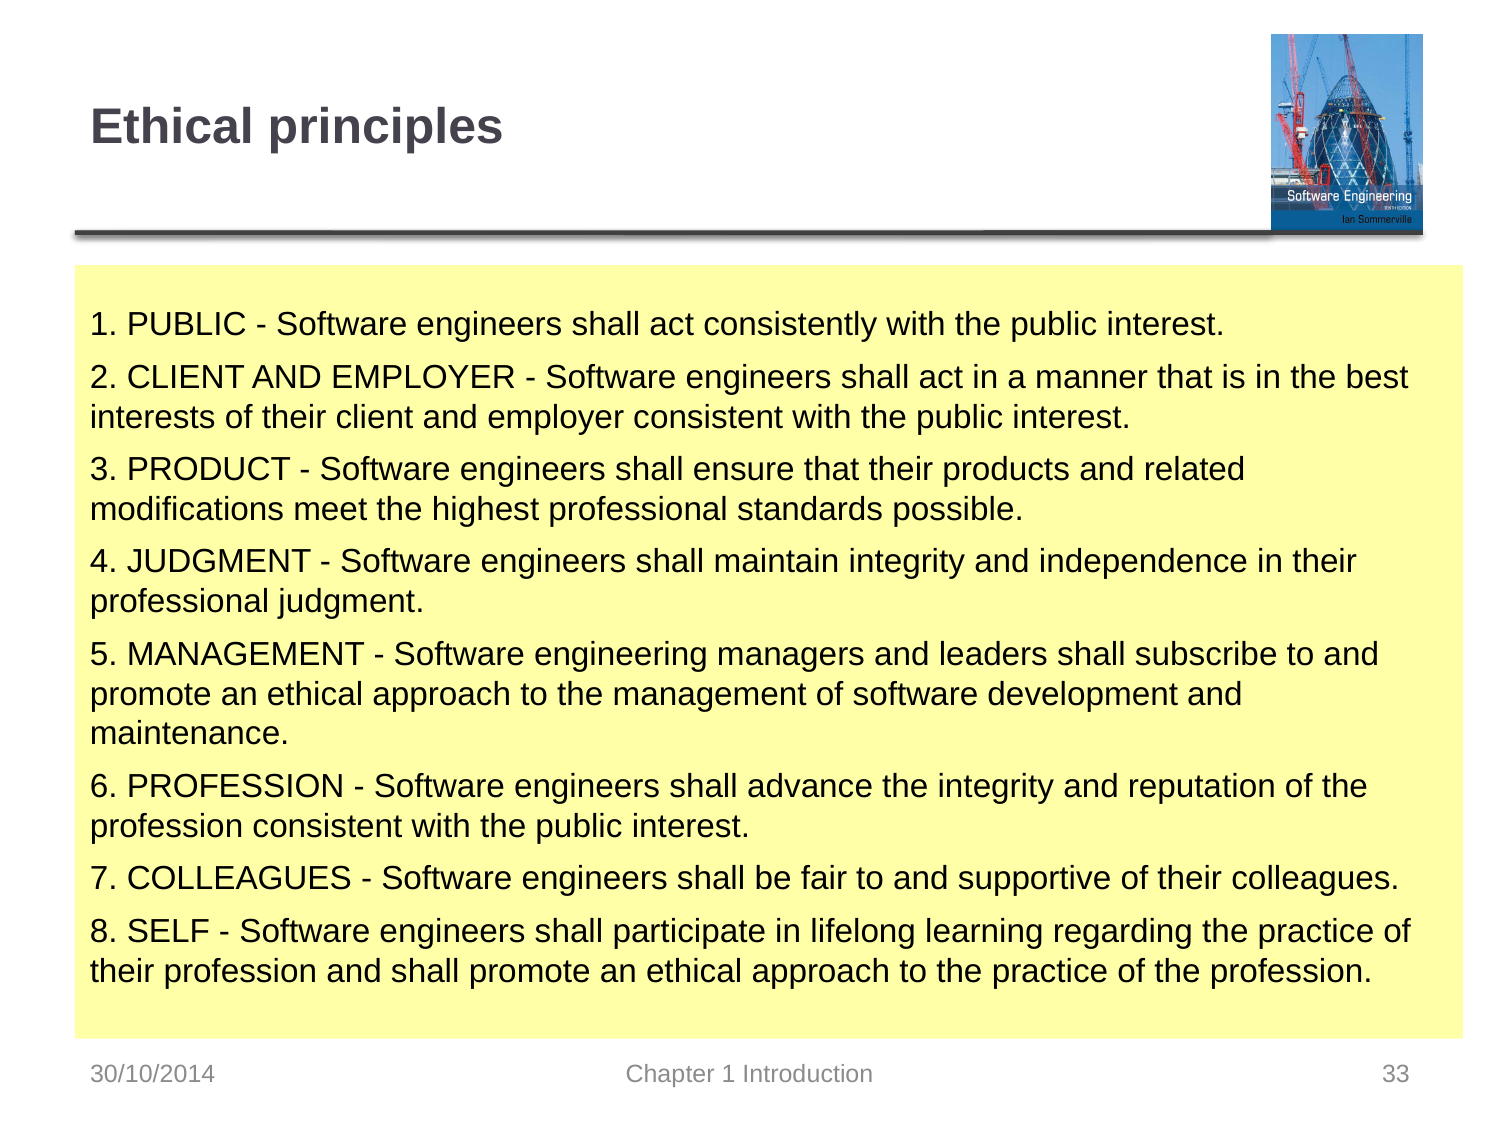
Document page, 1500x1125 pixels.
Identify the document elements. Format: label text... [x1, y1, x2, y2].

title Ethical principles [74, 54, 1203, 192]
slide_number 33 [1074, 1042, 1425, 1103]
picture [1271, 34, 1423, 230]
footer Chapter 1 Introduction [512, 1042, 988, 1103]
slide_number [75, 1042, 425, 1103]
text_box 1. PUBLIC - Software engineers shall act consistently with the public interest. 2. CLIENT AND EMPLOYER - Software engineers shall act in a manner that is in the best interests of their client and employer consistent with the public interest. 3. PRODUCT - Software engineers shall ensure that their products and related modifications meet the highest professional standards possible. 4. JUDGMENT - Software engineers shall maintain integrity and independence in their professional judgment. 5. MANAGEMENT - Software engineering managers and leaders shall subscribe to and promote an ethical approach to the management of software development and maintenance. 6. PROFESSION - Software engineers shall advance the integrity and reputation of the profession consistent with the public interest. 7. COLLEAGUES - Software engineers shall be fair to and supportive of their colleagues. 8. SELF - Software engineers shall participate in lifelong learning regarding the practice of their profession and shall promote an ethical approach to the practice of the profession. [74, 265, 1463, 1039]
